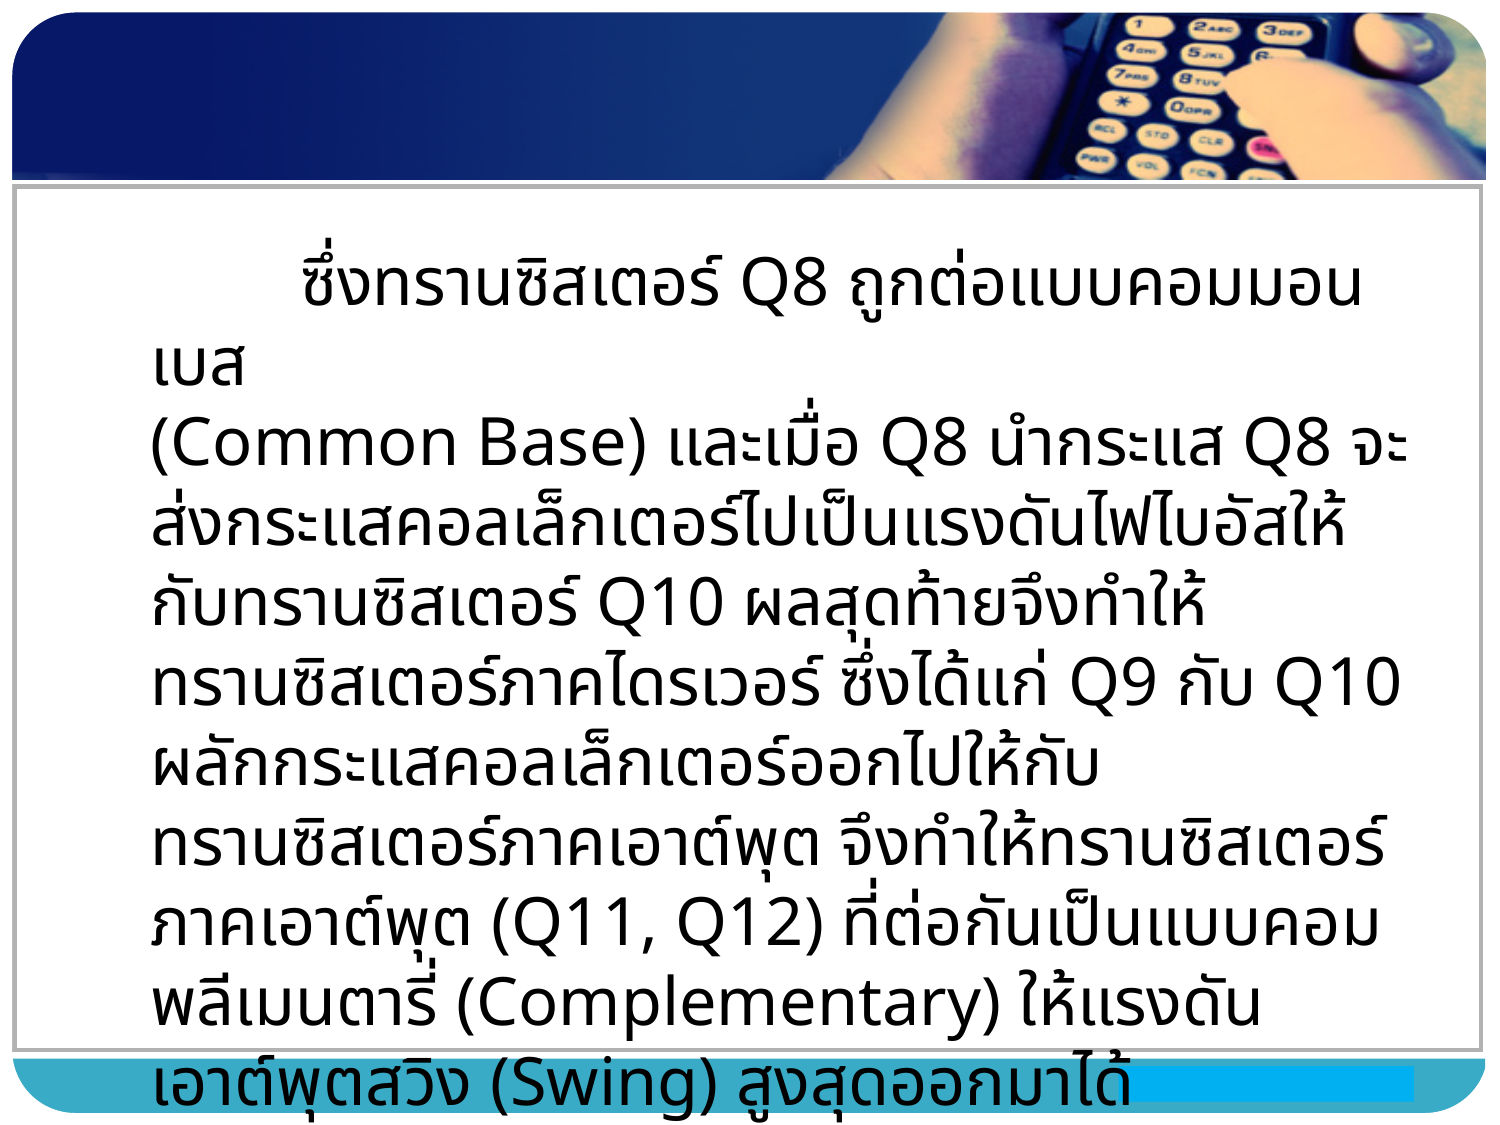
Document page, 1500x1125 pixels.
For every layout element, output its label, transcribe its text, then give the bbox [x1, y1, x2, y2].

text_box ซึ่งทรานซิสเตอร์ Q8 ถูกต่อแบบคอมมอนเบส (Common Base) และเมื่อ Q8 นำกระแส Q8 จะส่งกระแสคอลเล็กเตอร์ไปเป็นแรงดันไฟไบอัสให้กับทรานซิสเตอร์ Q10 ผลสุดท้ายจึงทำให้ทรานซิสเตอร์ภาคไดรเวอร์ ซึ่งได้แก่ Q9 กับ Q10 ผลักกระแสคอลเล็กเตอร์ออกไปให้กับทรานซิสเตอร์ภาคเอาต์พุต จึงทำให้ทรานซิสเตอร์ภาคเอาต์พุต (Q11, Q12) ที่ต่อกันเป็นแบบคอมพลีเมนตารี่ (Complementary) ให้แรงดันเอาต์พุตสวิง (Swing) สูงสุดออกมาได้ [135, 231, 1435, 1125]
picture [13, 13, 1486, 180]
